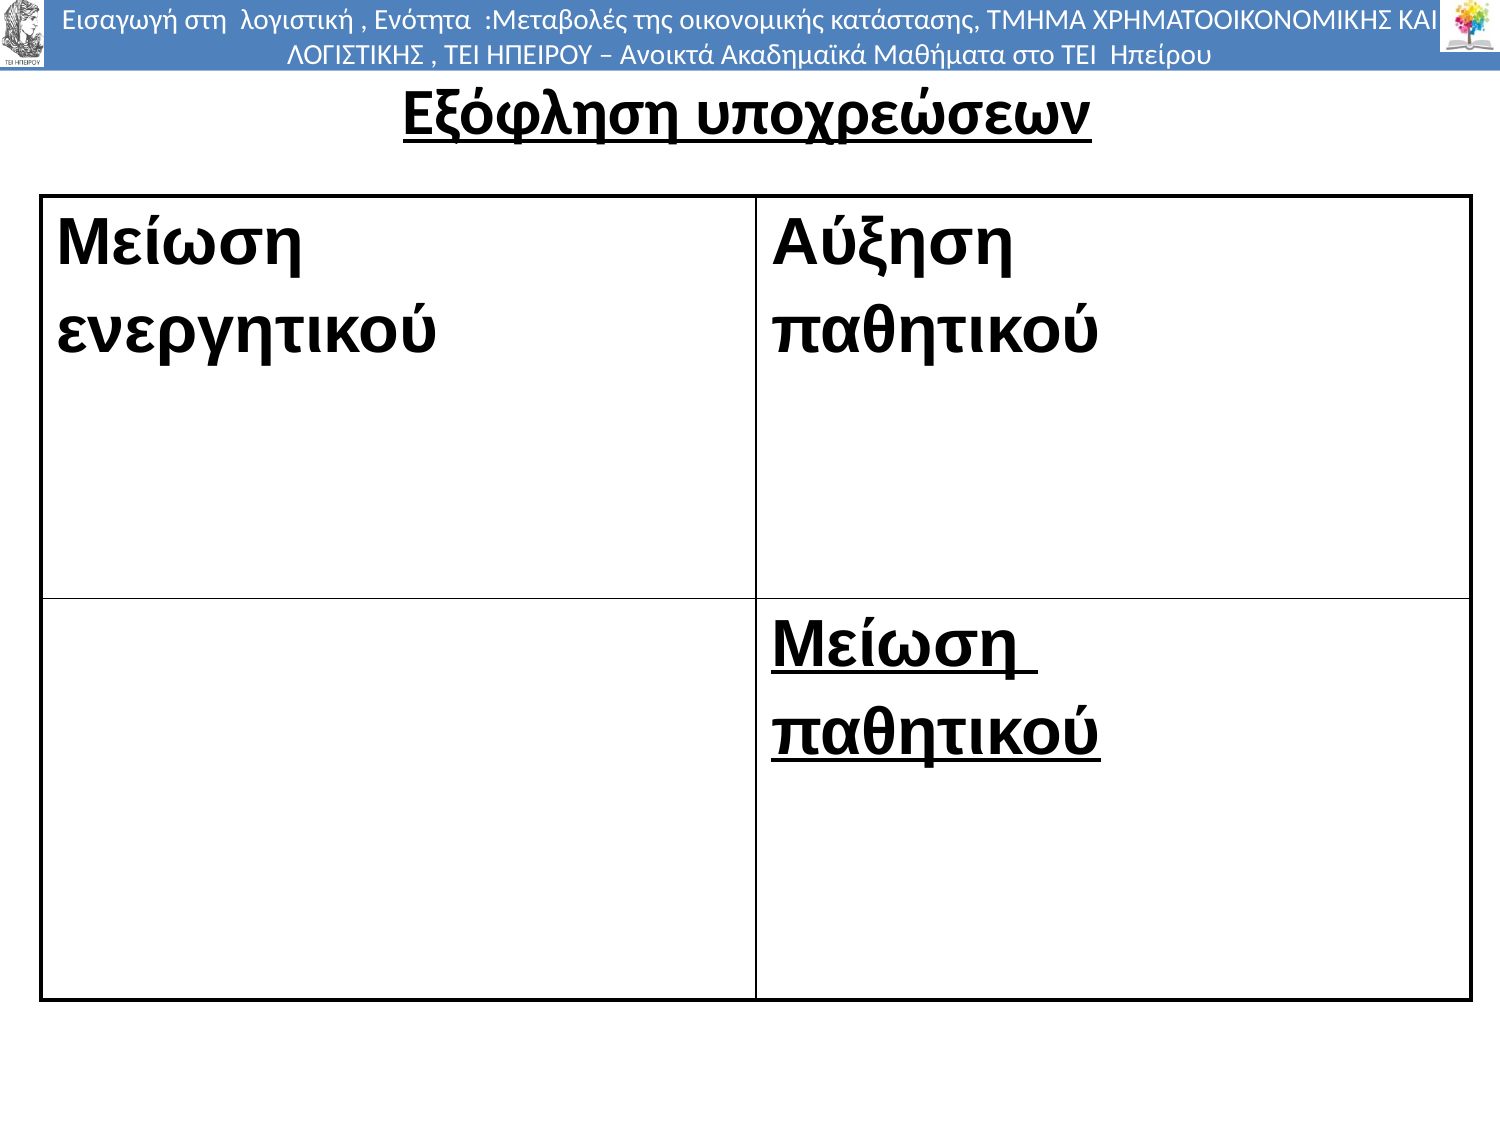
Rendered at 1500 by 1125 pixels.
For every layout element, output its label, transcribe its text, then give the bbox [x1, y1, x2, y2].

title Εξόφληση υποχρεώσεων [49, 61, 1446, 194]
table_header Αύξηση παθητικού [757, 198, 1469, 598]
table_header Μείωση ενεργητικού [43, 198, 755, 598]
table_cell [43, 599, 755, 998]
picture [1440, 0, 1500, 52]
table_cell Μείωση παθητικού [757, 599, 1469, 998]
picture [0, 0, 44, 67]
